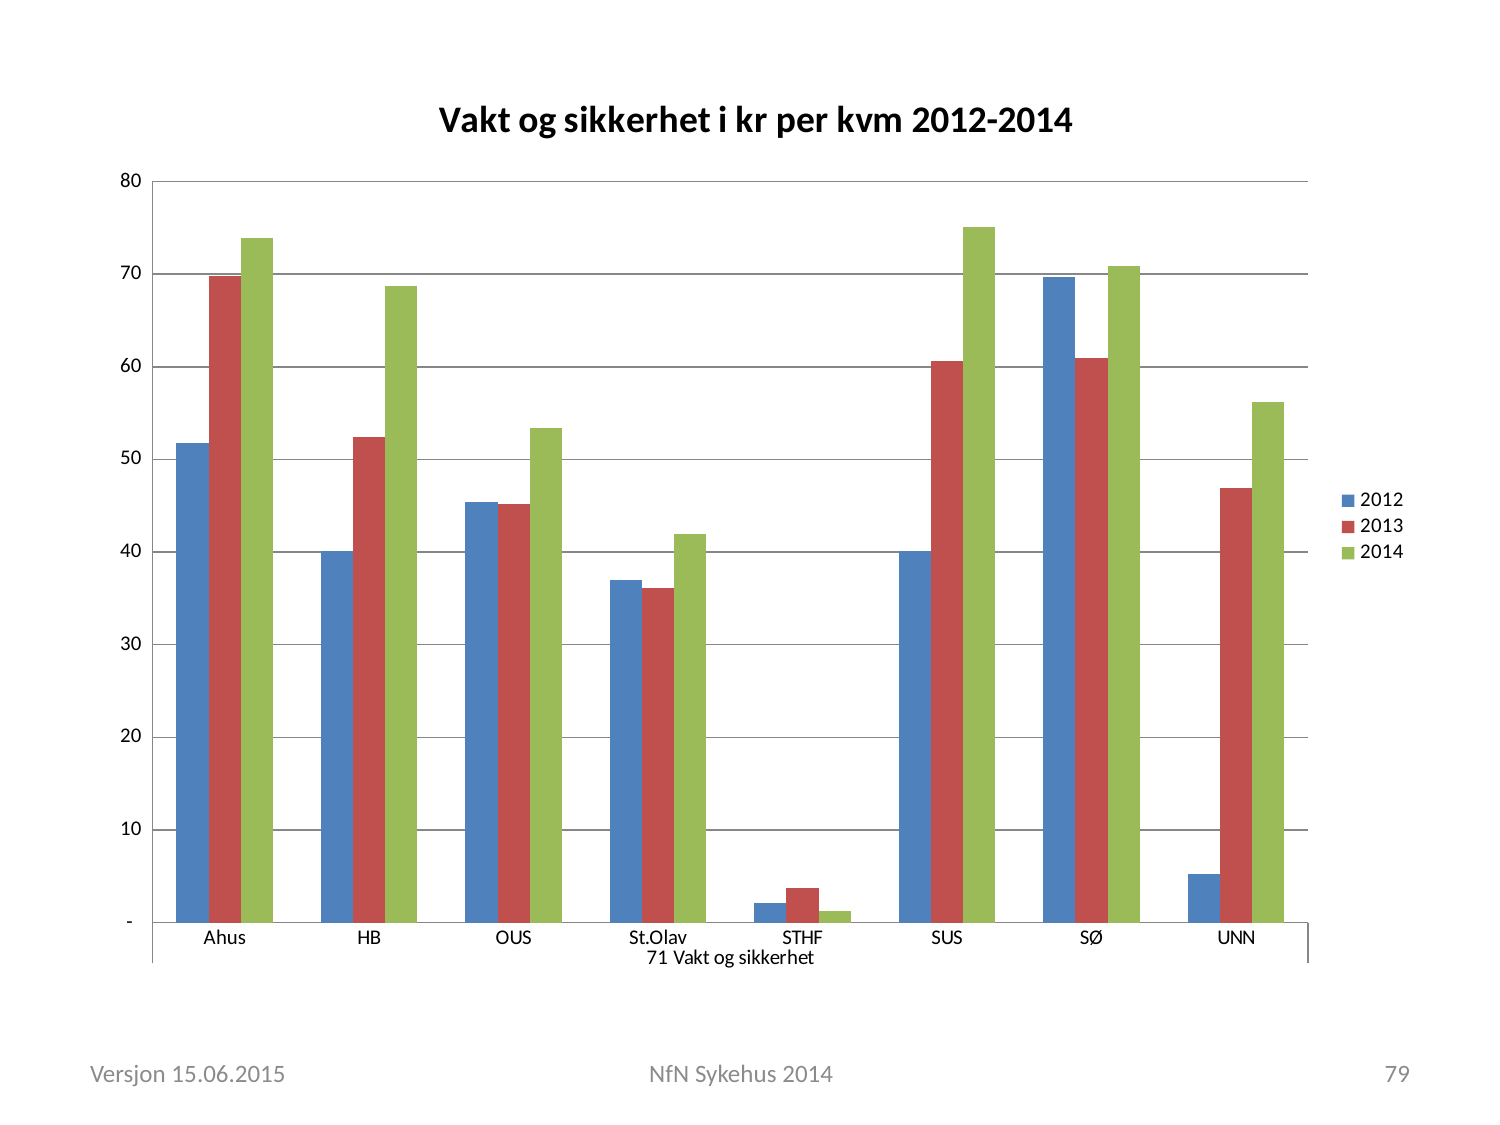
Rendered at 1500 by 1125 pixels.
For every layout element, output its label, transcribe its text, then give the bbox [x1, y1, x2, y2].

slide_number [75, 1042, 425, 1103]
slide_number 79 [1074, 1042, 1425, 1103]
footer NfN Sykehus 2014 [512, 1042, 988, 1103]
chart [88, 66, 1424, 988]
